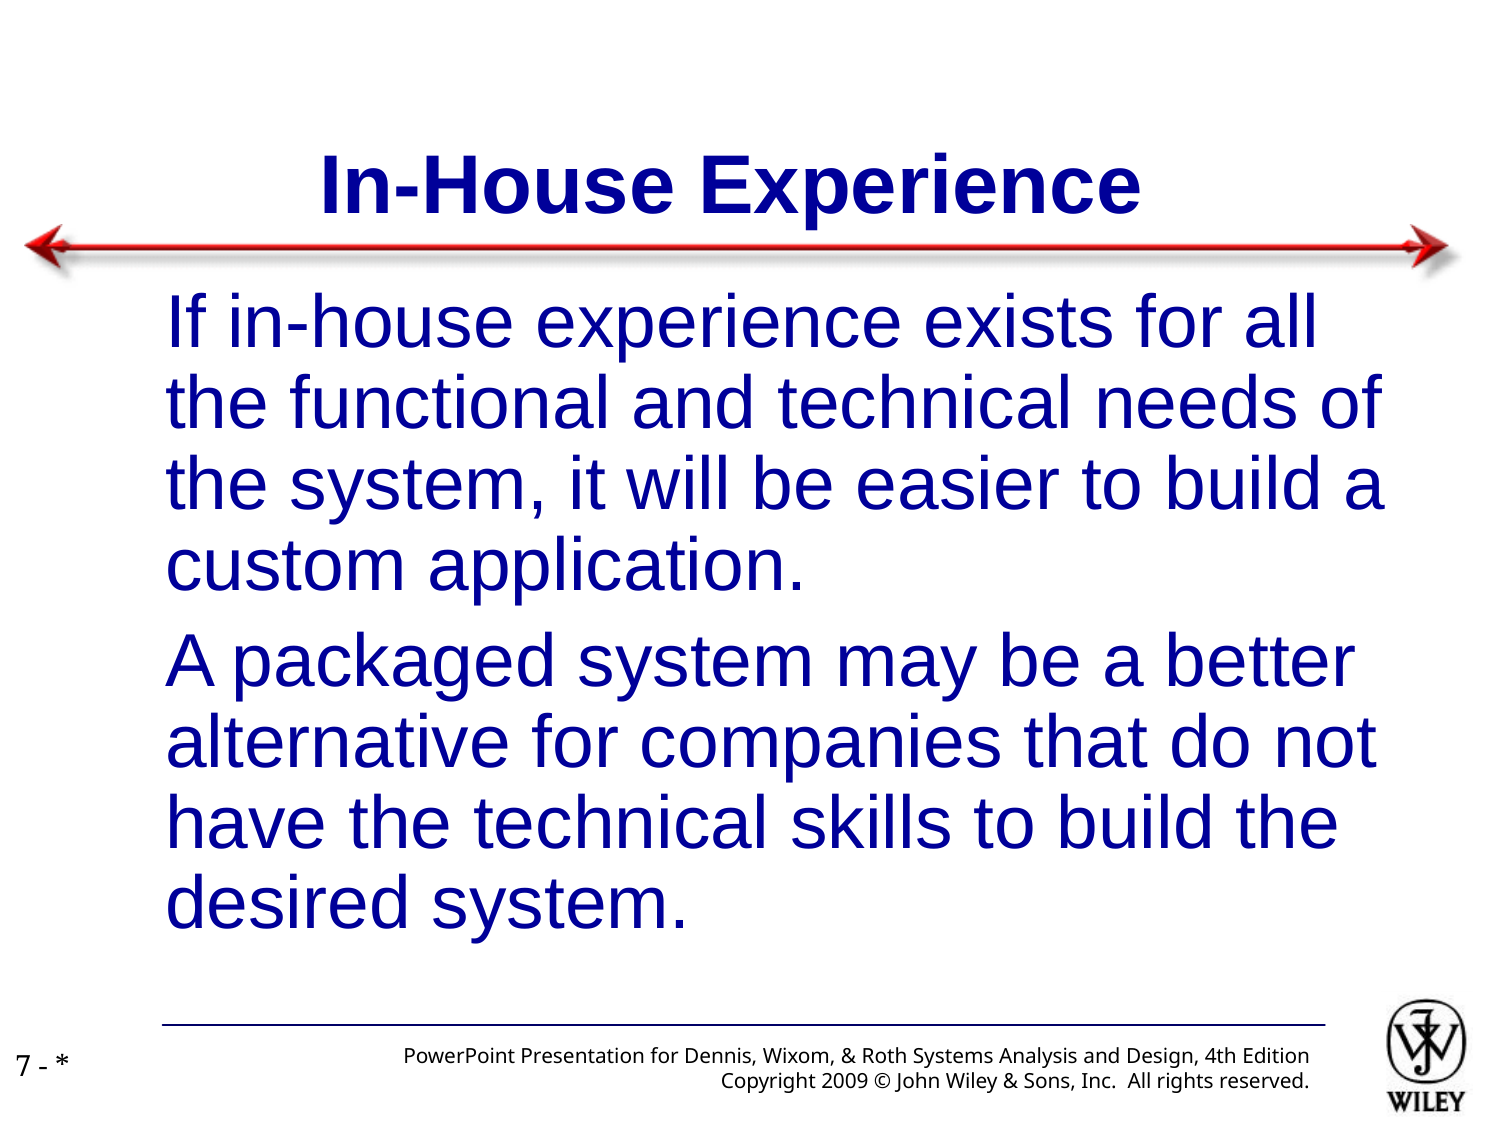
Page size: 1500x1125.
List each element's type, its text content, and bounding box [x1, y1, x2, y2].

title In-House Experience [93, 50, 1369, 238]
list If in-house experience exists for all the functional and technical needs of the system, it will be easier to build a custom application. A packaged system may be a better alternative for companies that do not have the technical skills to build the desired system. [93, 275, 1407, 1013]
text_box 7 - * [0, 1049, 125, 1125]
picture [24, 224, 1471, 291]
picture [1381, 991, 1473, 1117]
text_box PowerPoint Presentation for Dennis, Wixom, & Roth Systems Analysis and Design, 4th Edition Copyright 2009 © John Wiley & Sons, Inc. All rights reserved. [287, 1024, 1325, 1100]
